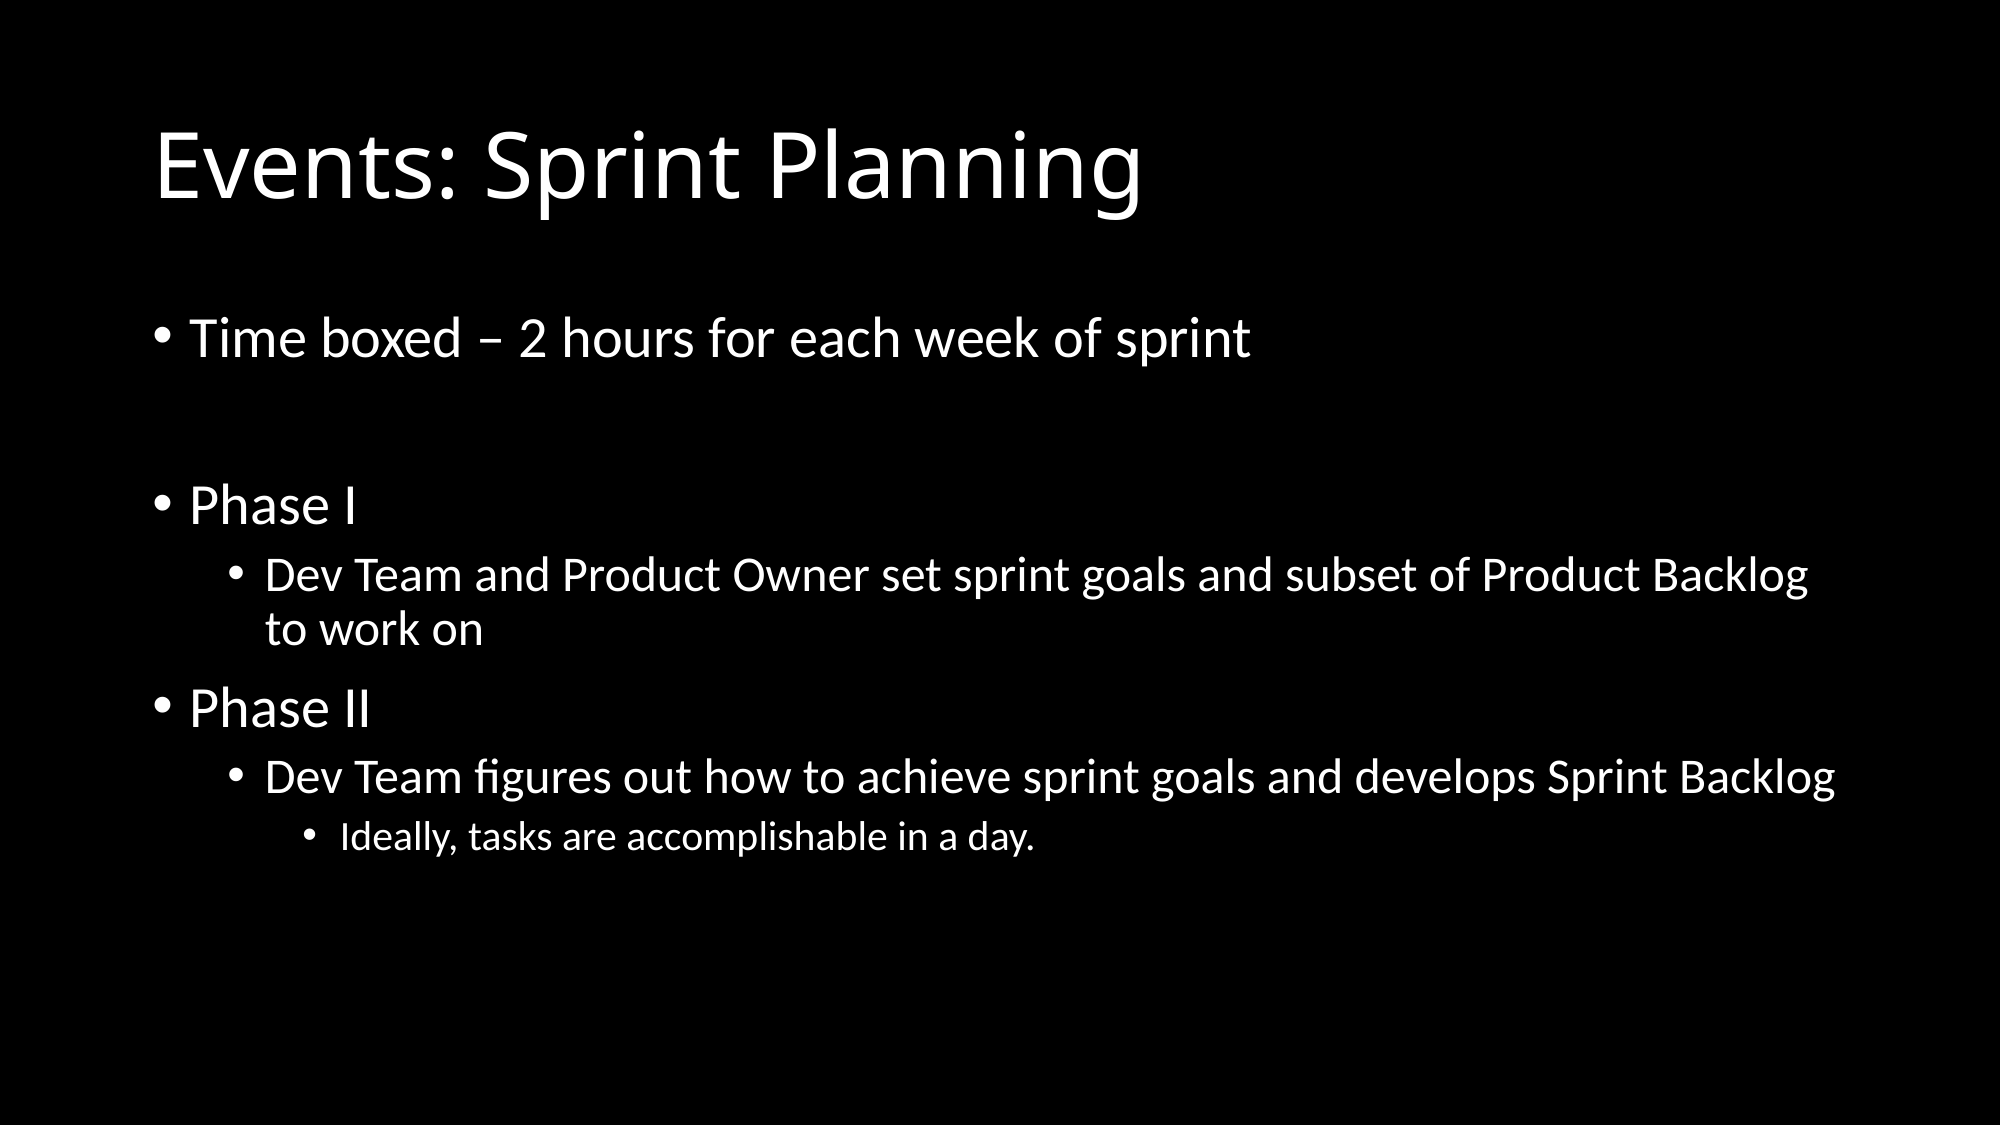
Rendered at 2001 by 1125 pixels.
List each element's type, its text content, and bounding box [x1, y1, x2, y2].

list Time boxed – 2 hours for each week of sprint Phase I Dev Team and Product Owner set sprint goals and subset of Product Backlog to work on Phase II Dev Team figures out how to achieve sprint goals and develops Sprint Backlog Ideally, tasks are accomplishable in a day. [137, 299, 1863, 1014]
title Events: Sprint Planning [137, 59, 1863, 278]
